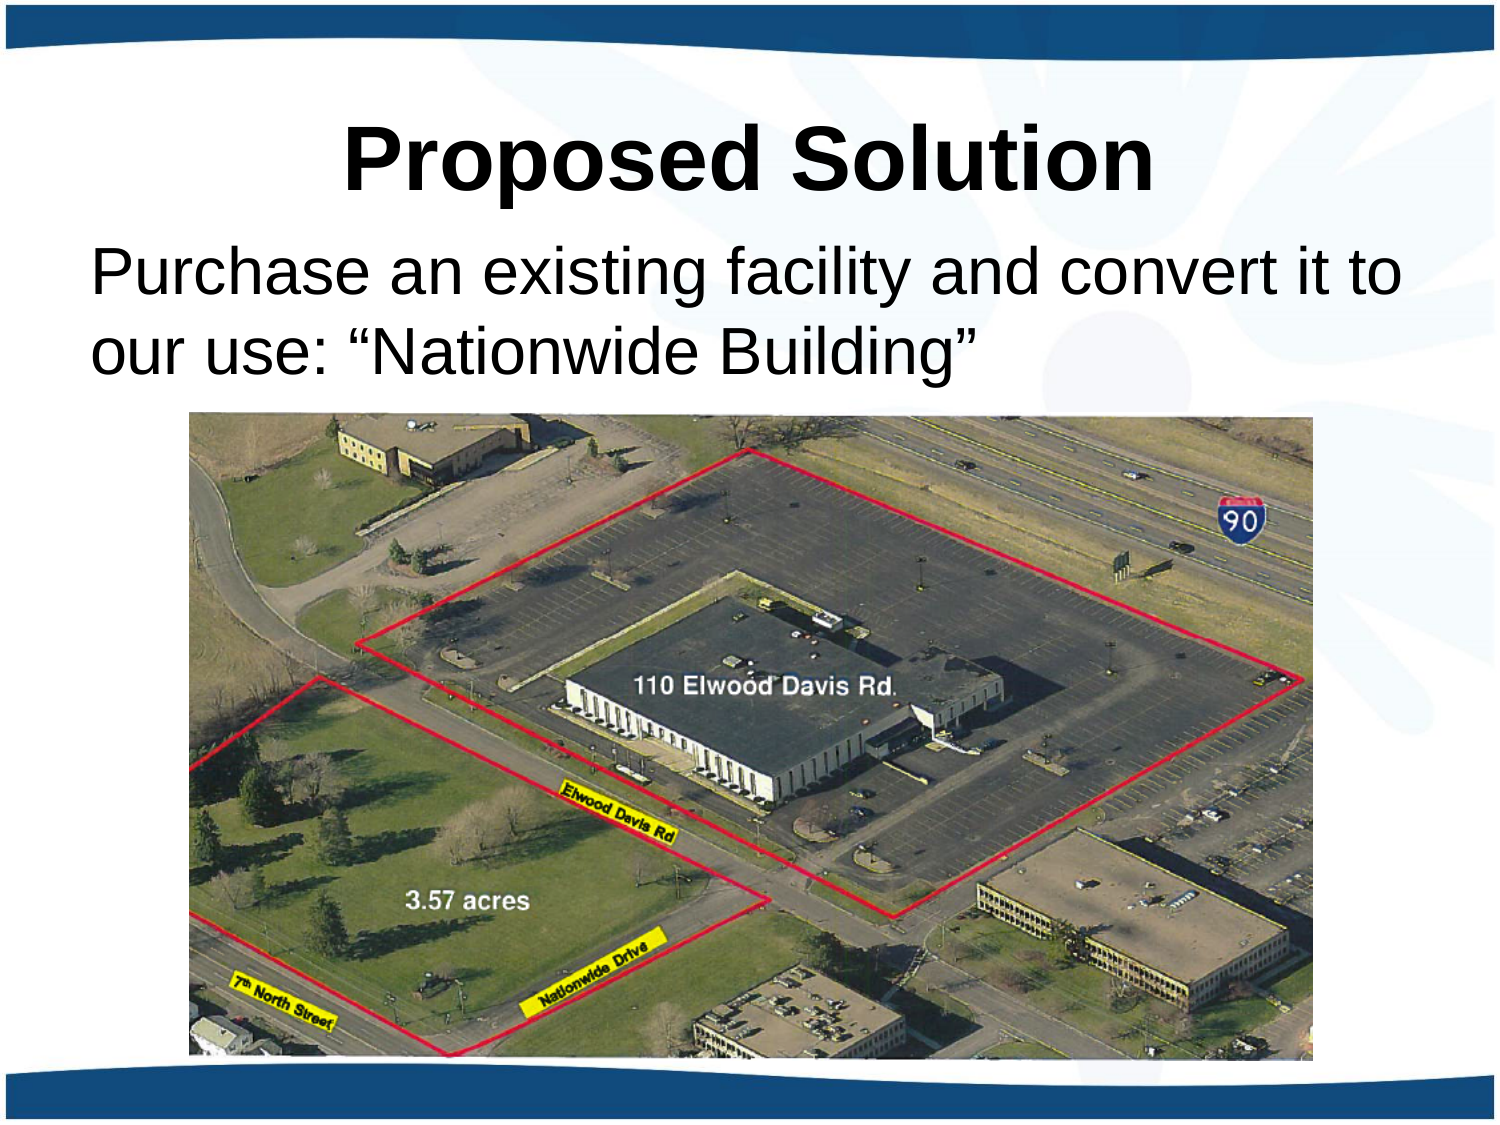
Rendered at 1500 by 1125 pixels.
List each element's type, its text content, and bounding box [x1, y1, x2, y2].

title Proposed Solution [75, 59, 1425, 220]
picture [0, 0, 1500, 1125]
list Purchase an existing facility and convert it to our use: “Nationwide Building” [75, 220, 1425, 963]
